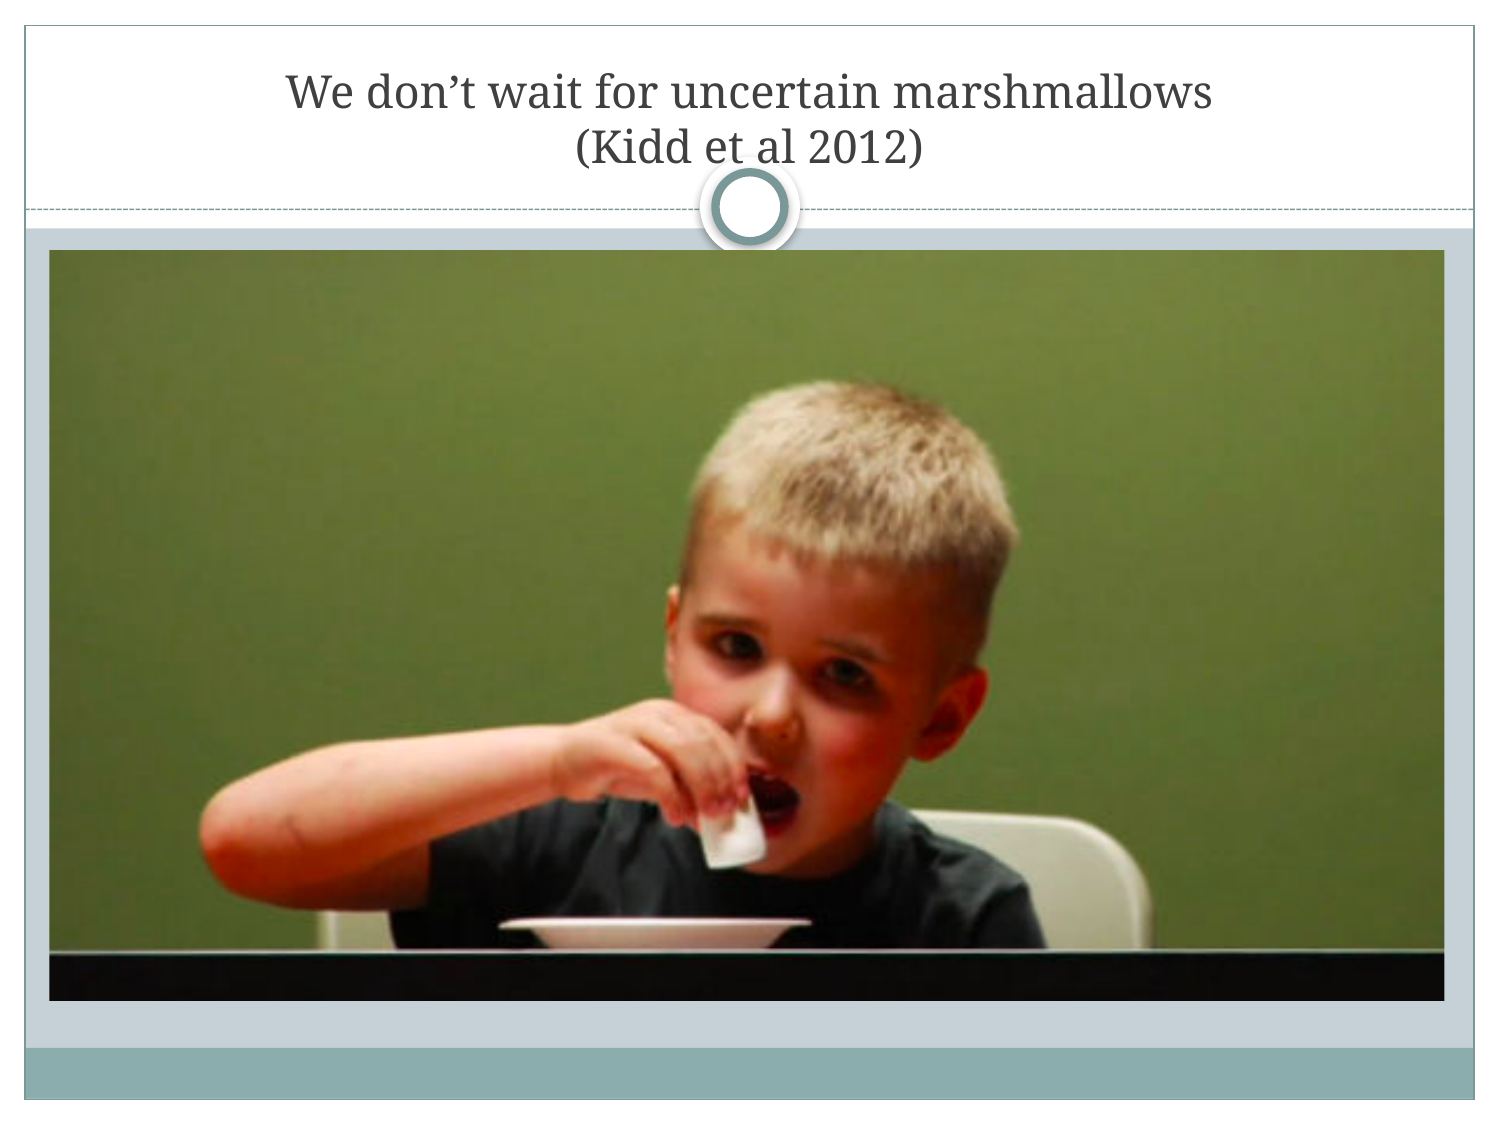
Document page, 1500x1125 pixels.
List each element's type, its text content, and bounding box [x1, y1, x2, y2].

title We don’t wait for uncertain marshmallows (Kidd et al 2012) [49, 55, 1450, 180]
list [49, 250, 1445, 1001]
